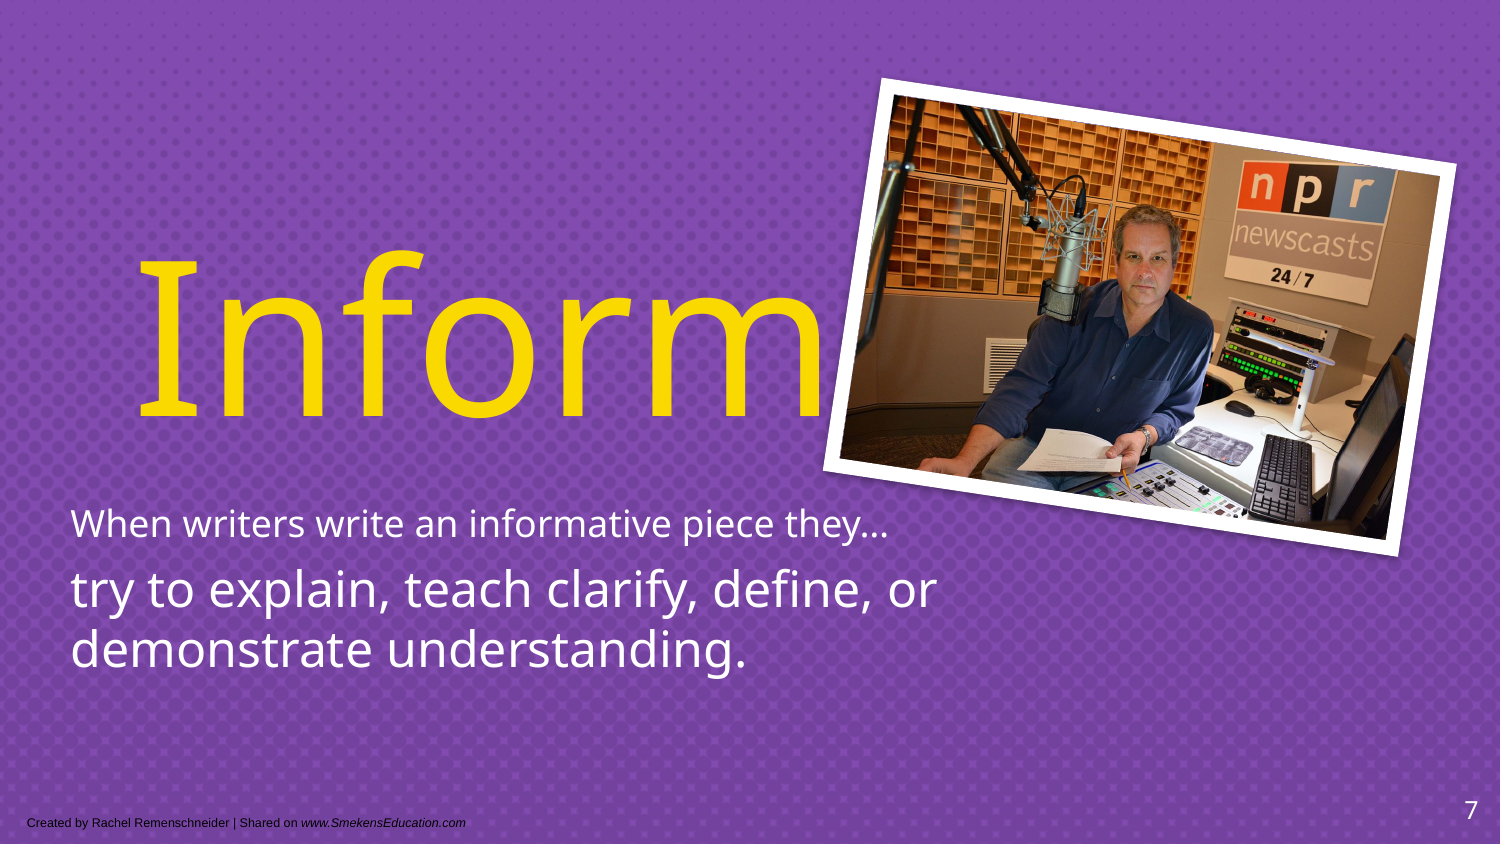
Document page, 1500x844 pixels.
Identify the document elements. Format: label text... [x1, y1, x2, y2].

slide_number 7 [1403, 779, 1494, 844]
subtitle When writers write an informative piece they… try to explain, teach clarify, define, or demonstrate understanding. [55, 484, 1023, 609]
title Inform [117, 210, 856, 475]
text_box Created by Rachel Remenschneider | Shared on www.SmekensEducation.com [12, 807, 856, 837]
picture [841, 95, 1439, 539]
